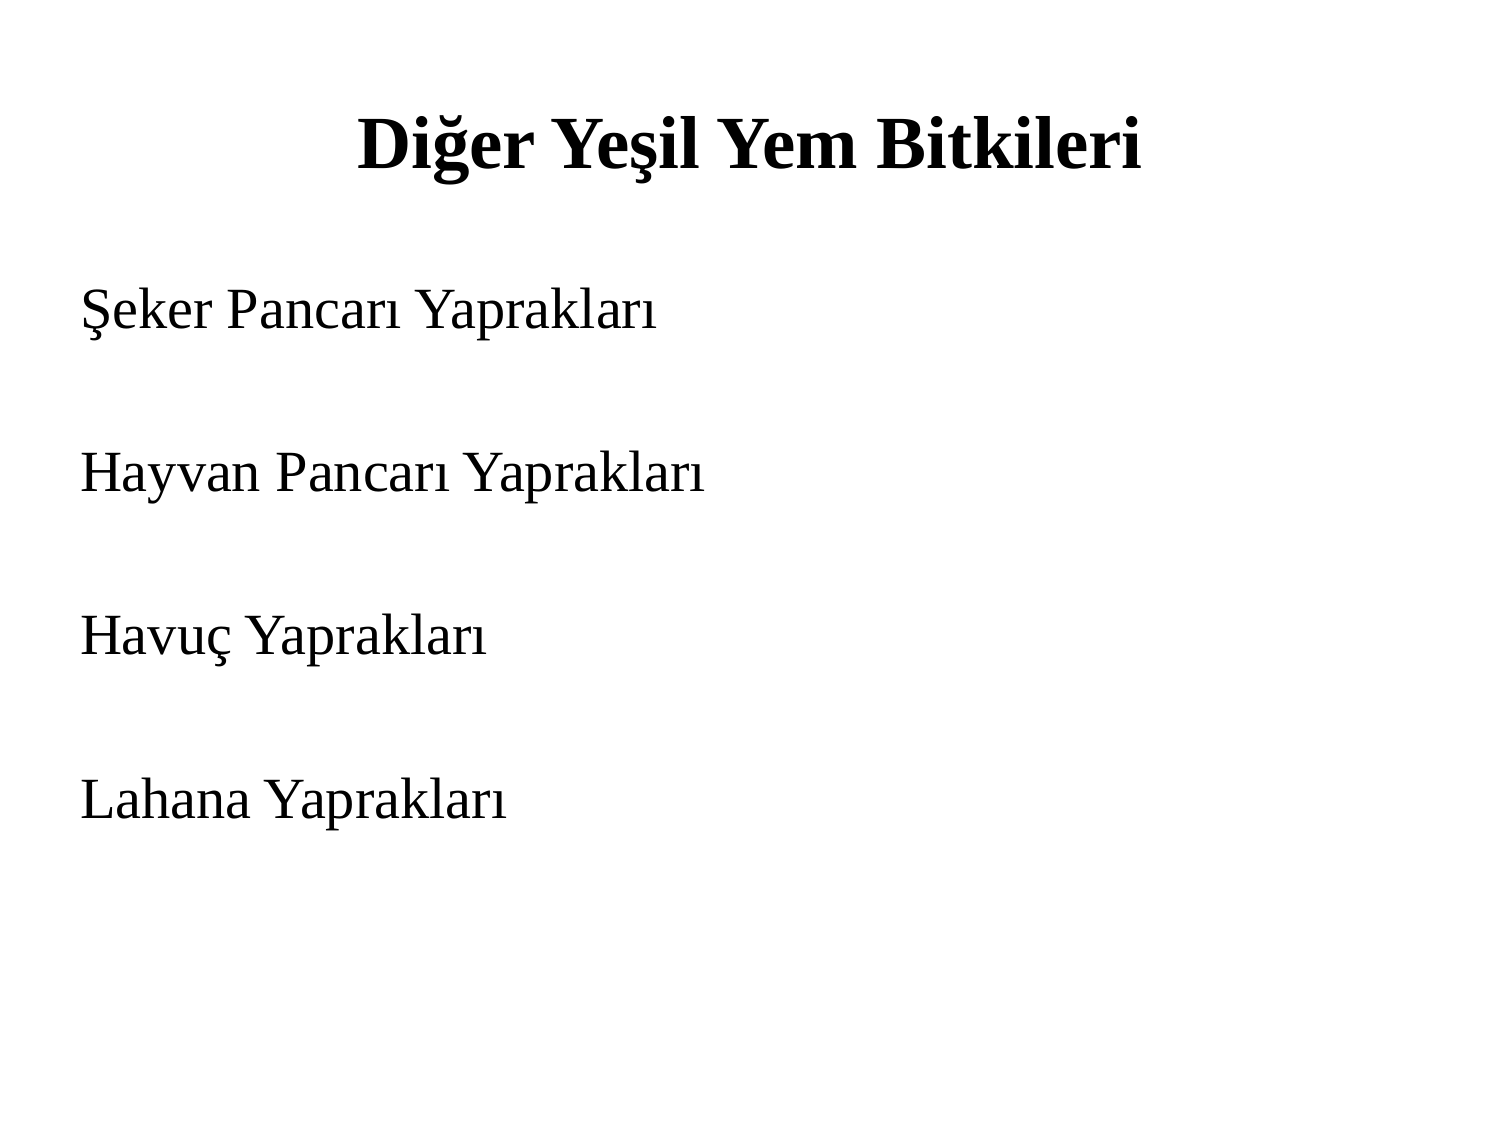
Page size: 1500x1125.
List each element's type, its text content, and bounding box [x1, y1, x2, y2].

list Şeker Pancarı Yaprakları Hayvan Pancarı Yaprakları Havuç Yaprakları Lahana Yaprakları [64, 262, 1436, 1125]
title Diğer Yeşil Yem Bitkileri [0, 45, 1500, 233]
